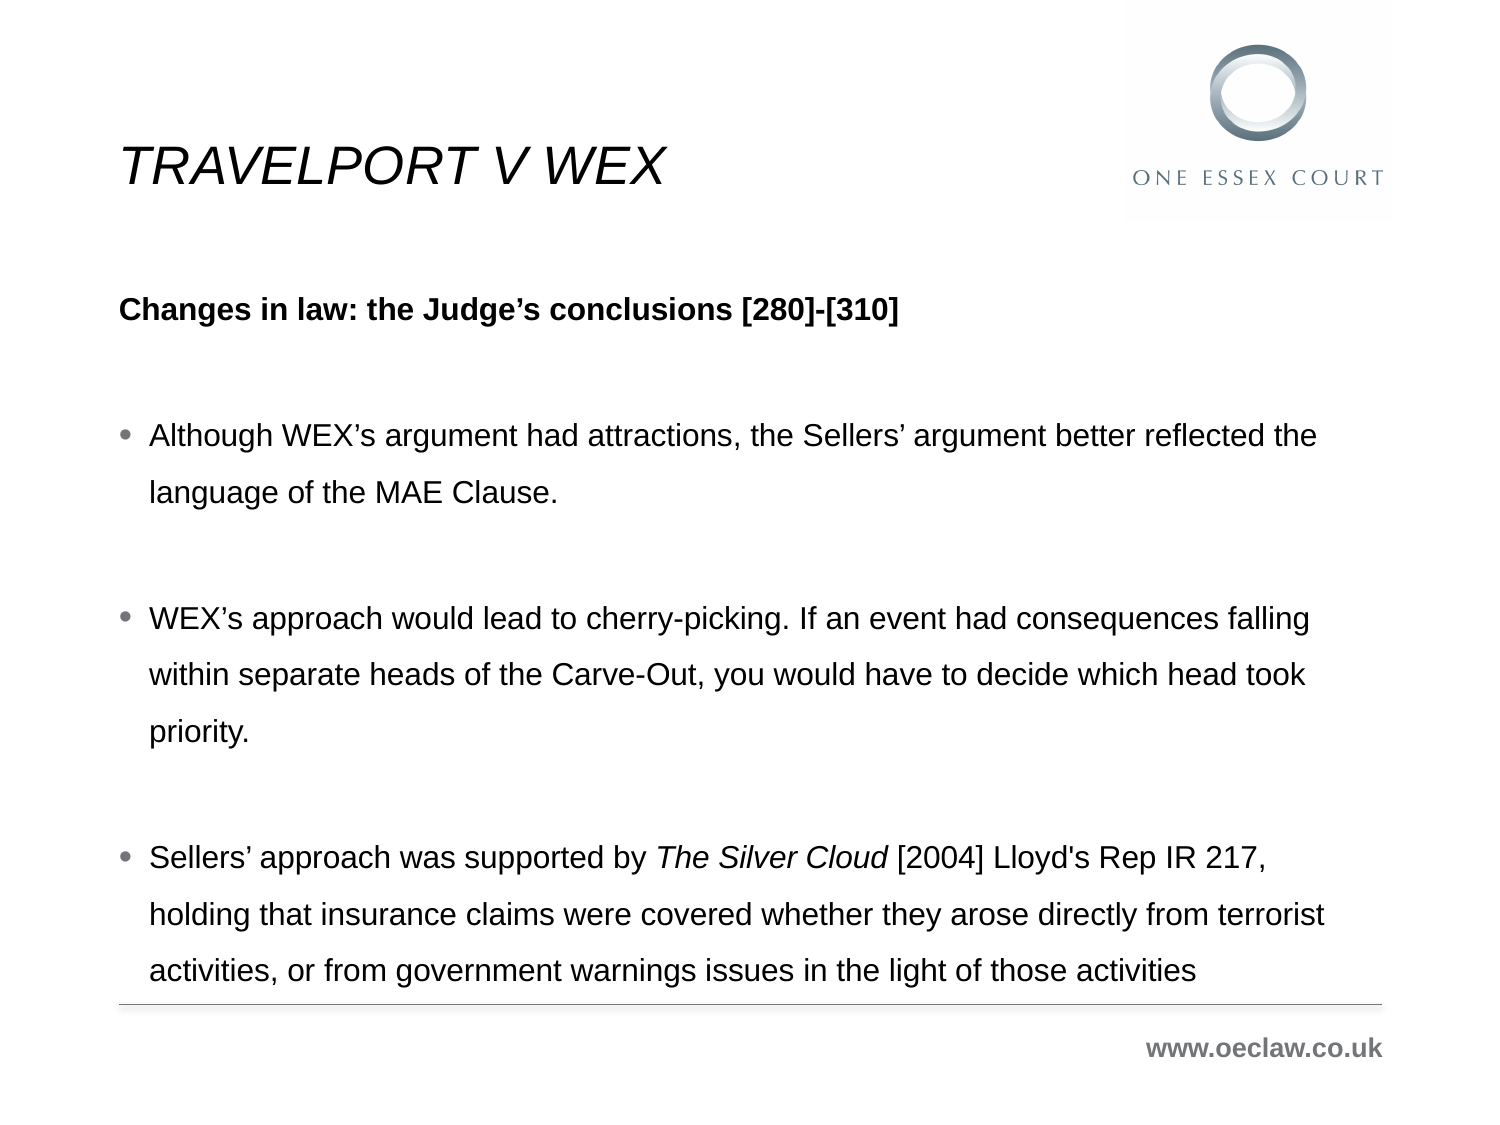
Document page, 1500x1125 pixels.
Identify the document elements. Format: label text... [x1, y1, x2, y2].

picture [1125, 0, 1392, 222]
list Changes in law: the Judge’s conclusions [280]-[310] Although WEX’s argument had attractions, the Sellers’ argument better reflected the language of the MAE Clause. WEX’s approach would lead to cherry-picking. If an event had consequences falling within separate heads of the Carve-Out, you would have to decide which head took priority. Sellers’ approach was supported by The Silver Cloud [2004] Lloyd's Rep IR 217, holding that insurance claims were covered whether they arose directly from terrorist activities, or from government warnings issues in the light of those activities [103, 262, 1383, 1005]
title TRAVELPORT V WEX [103, 42, 1015, 204]
